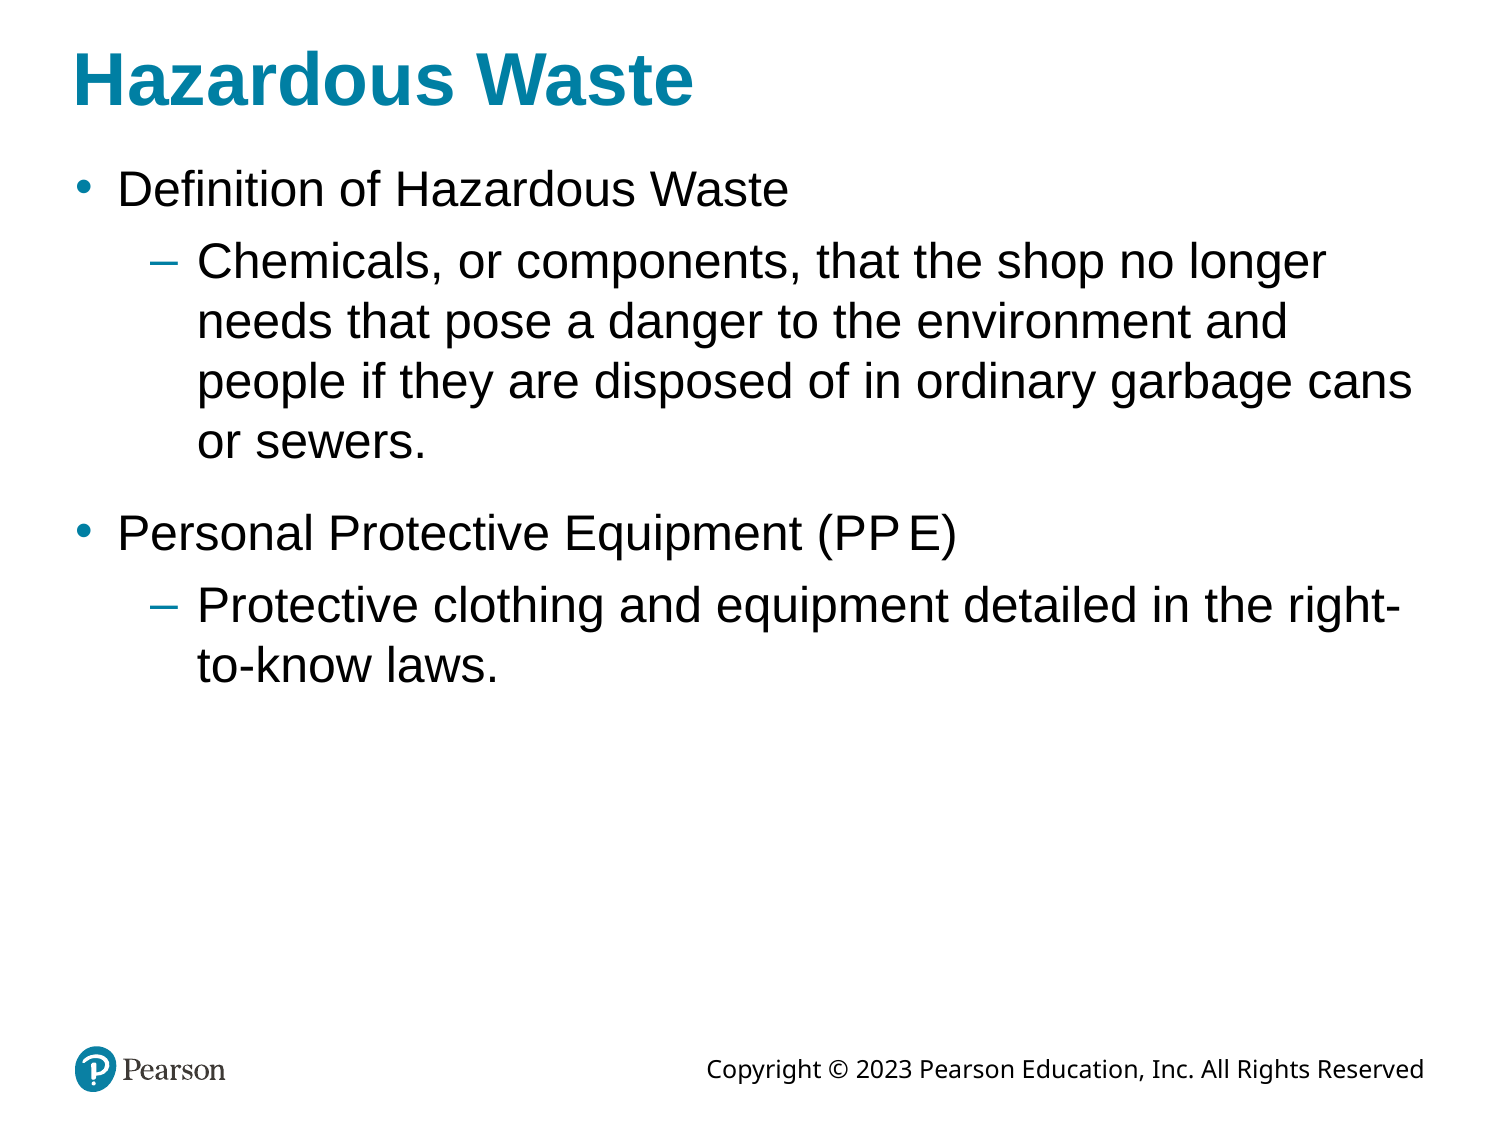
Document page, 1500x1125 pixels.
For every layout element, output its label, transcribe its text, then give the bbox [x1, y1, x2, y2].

list Definition of Hazardous Waste Chemicals, or components, that the shop no longer needs that pose a danger to the environment and people if they are disposed of in ordinary garbage cans or sewers. Personal Protective Equipment (P P E) Protective clothing and equipment detailed in the right-to-know laws. [75, 148, 1425, 688]
title Hazardous Waste [72, 37, 1423, 129]
